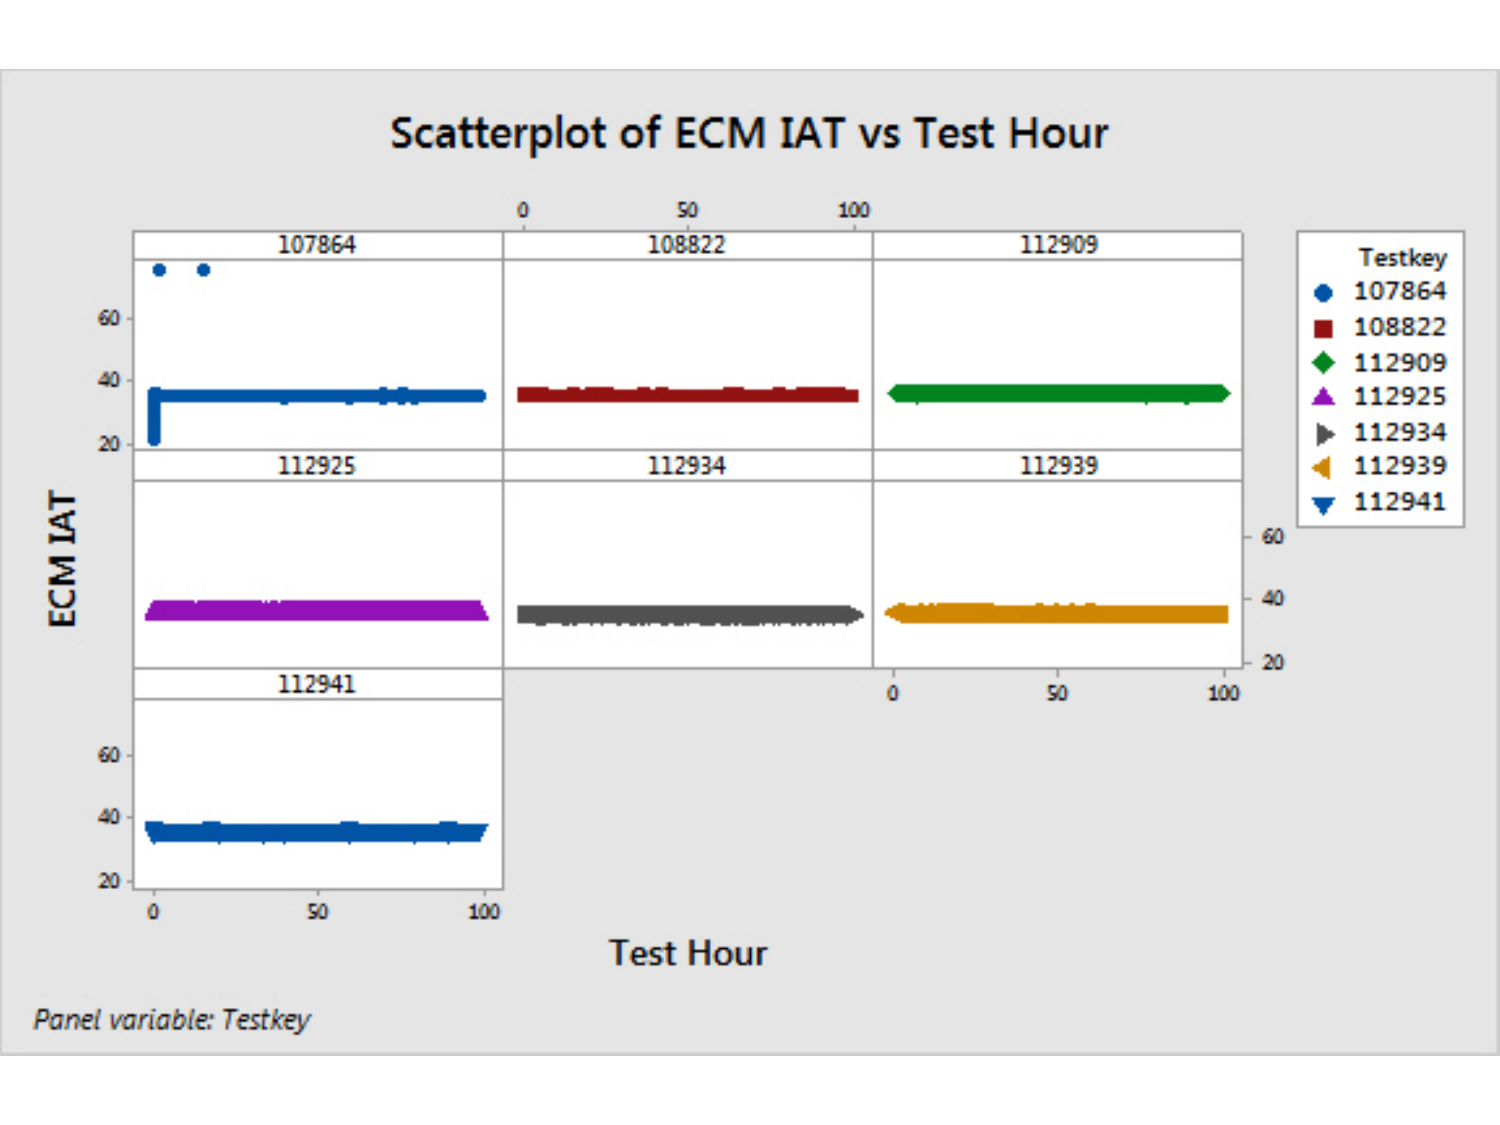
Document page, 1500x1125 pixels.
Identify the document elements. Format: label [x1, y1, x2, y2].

picture [0, 69, 1500, 1056]
